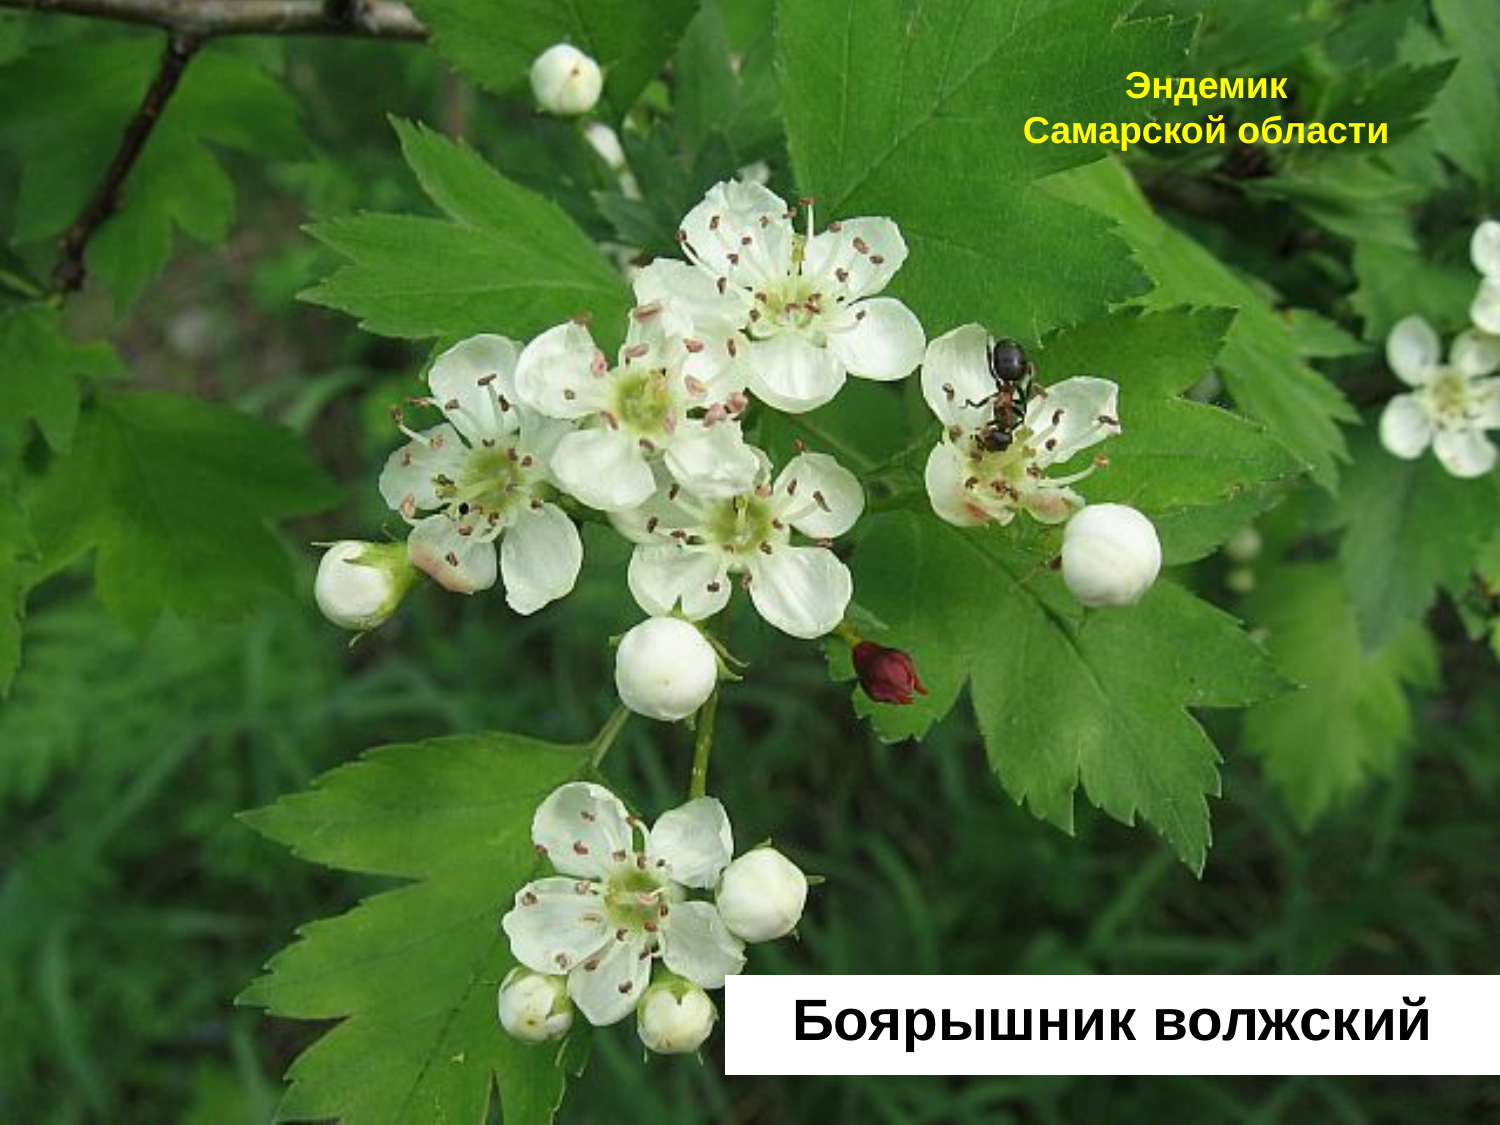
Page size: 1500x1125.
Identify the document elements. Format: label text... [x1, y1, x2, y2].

list Боярышник волжский [724, 974, 1500, 1076]
picture [0, 0, 1500, 1125]
title Эндемик Самарской области [949, 37, 1463, 176]
